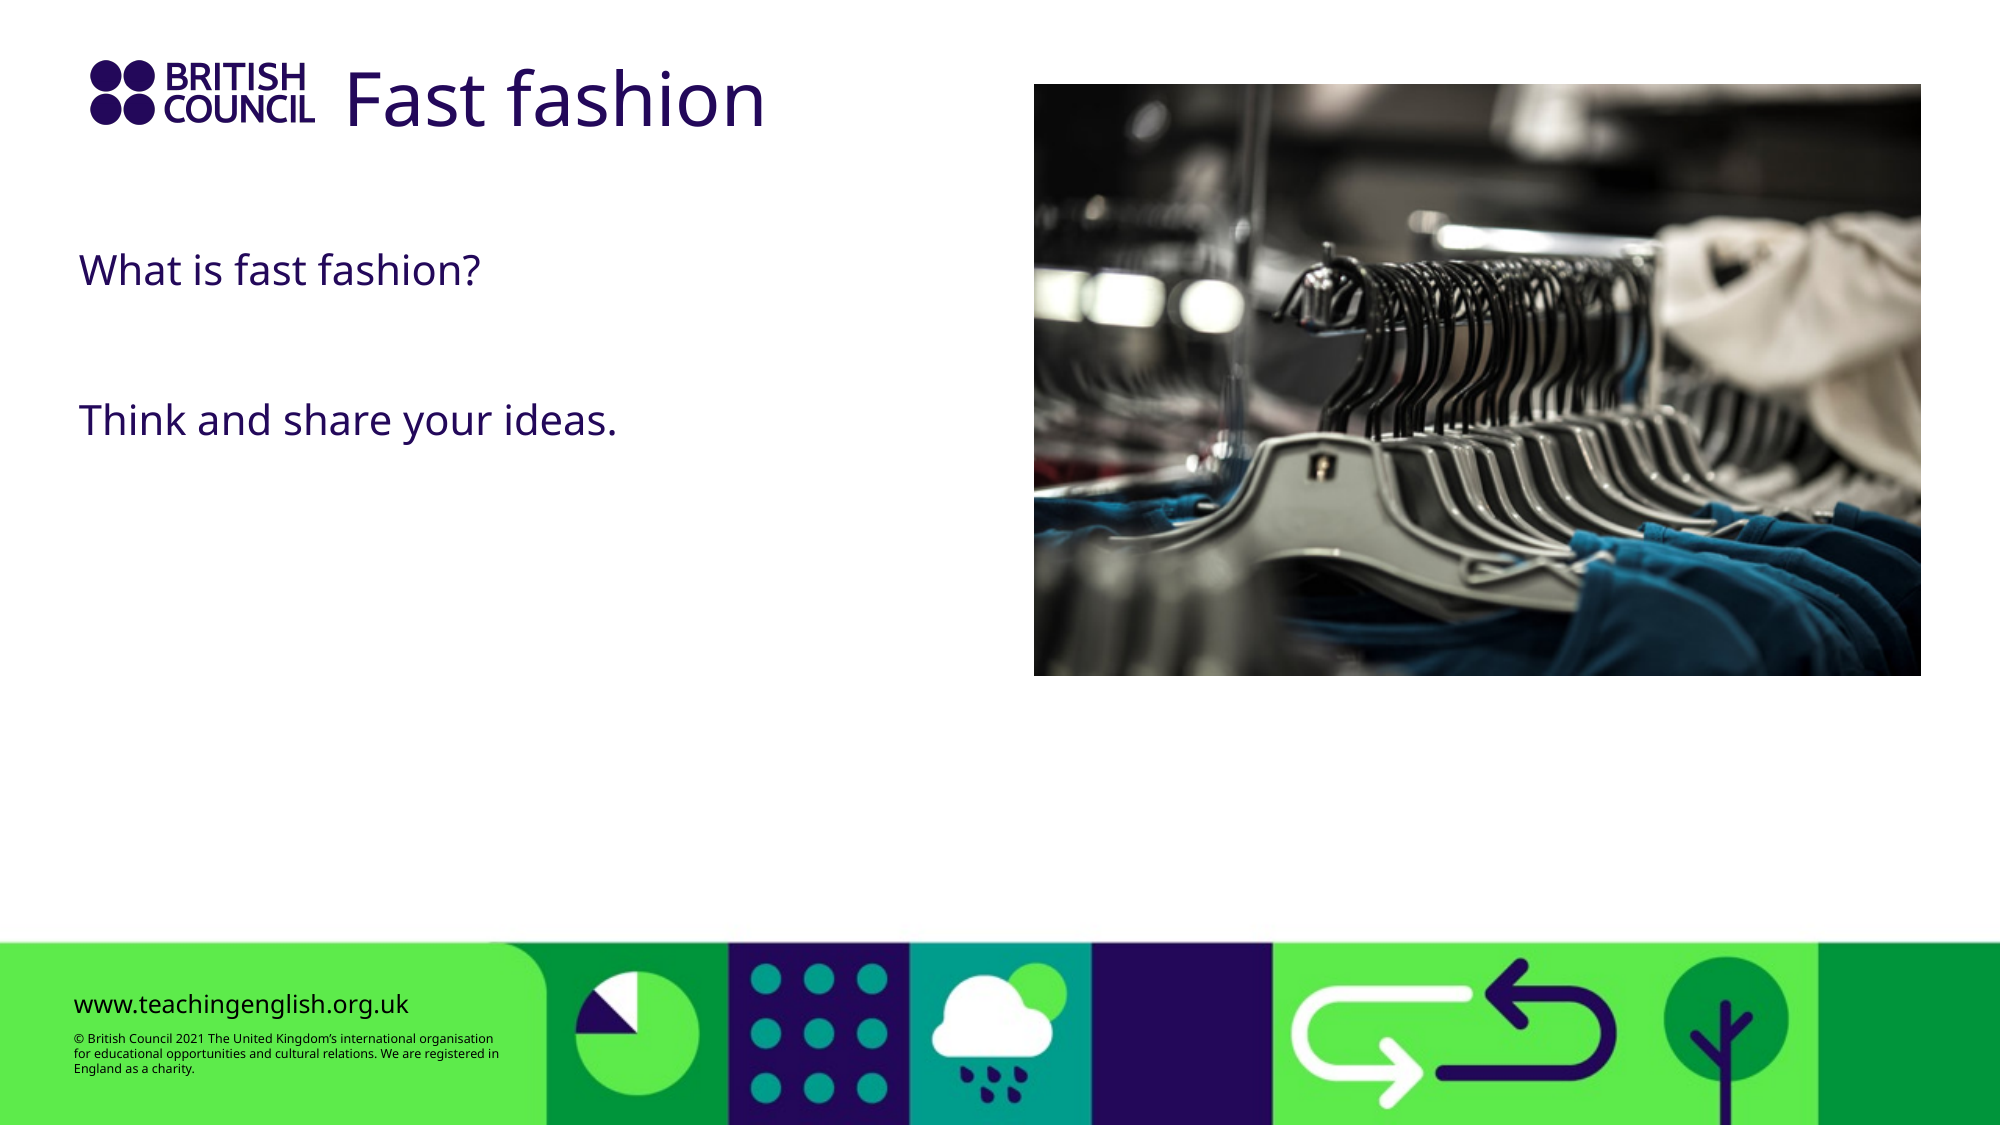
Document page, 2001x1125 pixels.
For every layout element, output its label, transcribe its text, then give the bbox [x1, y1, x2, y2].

list www.teachingenglish.org.uk © British Council 2021 The United Kingdom’s international organisation for educational opportunities and cultural relations. We are registered in England as a charity. [73, 988, 499, 1110]
picture [0, 0, 2000, 1125]
list Fast fashion [343, 51, 1270, 172]
list What is fast fashion? Think and share your ideas. [79, 219, 1006, 380]
